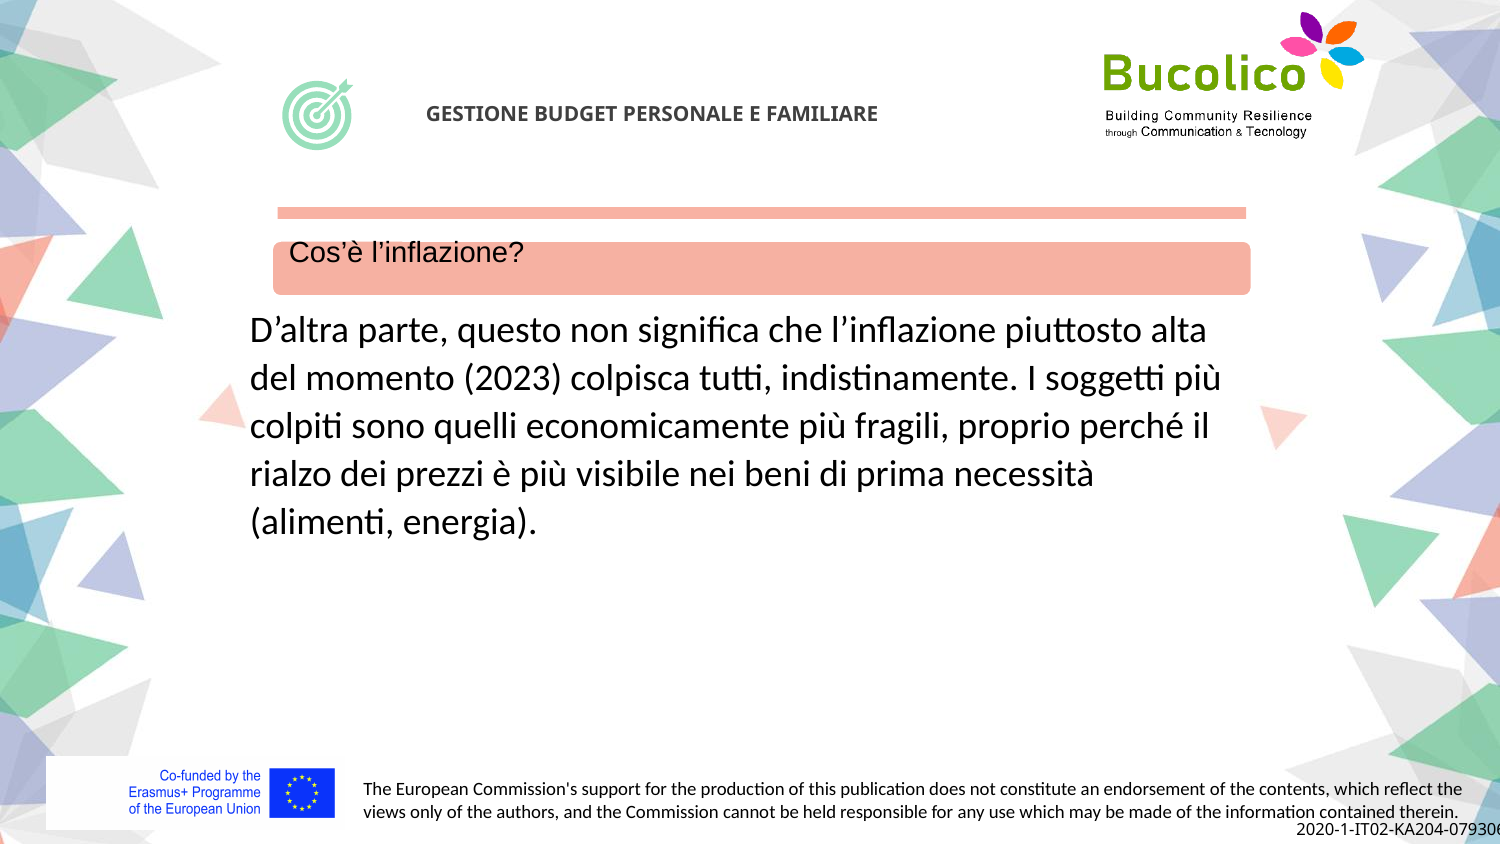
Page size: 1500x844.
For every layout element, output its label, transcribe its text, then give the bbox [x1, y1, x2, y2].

text_box [277, 207, 1247, 219]
picture [0, 0, 1500, 844]
text_box [282, 78, 354, 151]
text_box The European Commission's support for the production of this publication does not constitute an endorsement of the contents, which reflect the views only of the authors, and the Commission cannot be held responsible for any use which may be made of the information contained therein. [348, 769, 1486, 830]
text_box D’altra parte, questo non significa che l’inflazione piuttosto alta del momento (2023) colpisca tutti, indistinamente. I soggetti più colpiti sono quelli economicamente più fragili, proprio perché il rialzo dei prezzi è più visibile nei beni di prima necessità (alimenti, energia). [234, 293, 1247, 622]
text_box Cos’è l’inflazione? [270, 239, 1253, 298]
list GESTIONE BUDGET PERSONALE E FAMILIARE [410, 65, 1034, 161]
